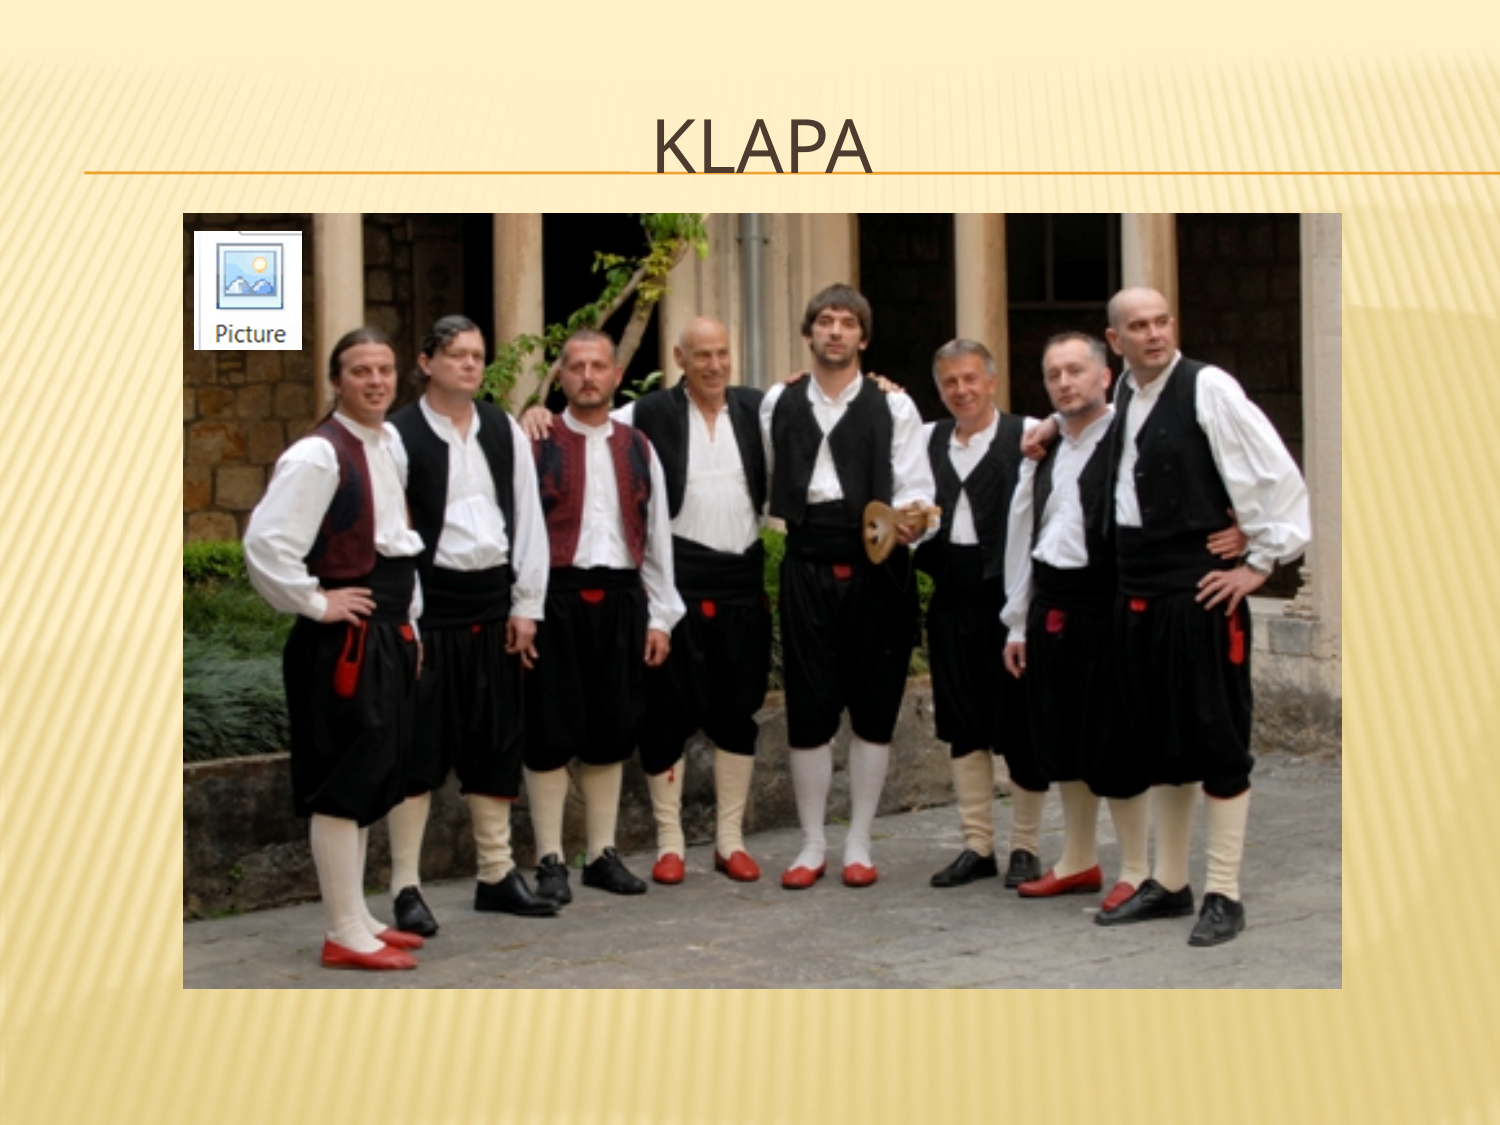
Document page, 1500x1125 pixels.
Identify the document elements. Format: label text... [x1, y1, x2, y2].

text_box KLAPA [50, 75, 1475, 213]
picture [0, 0, 1500, 1125]
